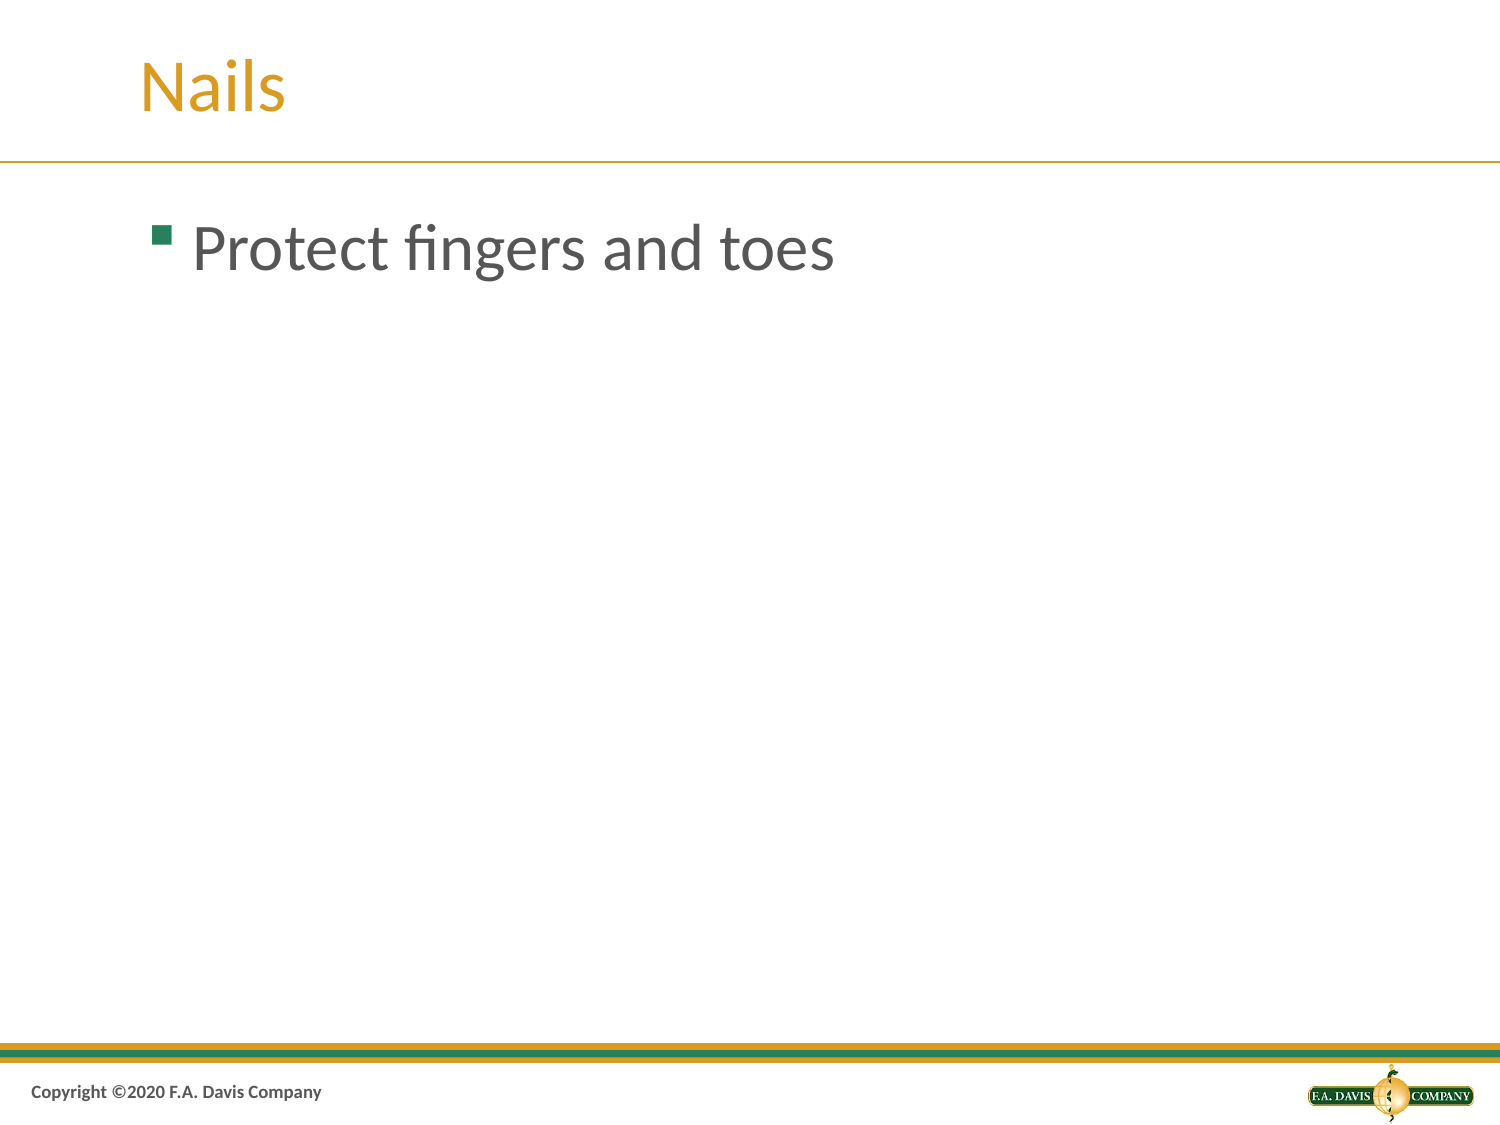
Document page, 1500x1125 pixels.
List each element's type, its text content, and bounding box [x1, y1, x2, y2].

list Protect fingers and toes [75, 196, 1425, 864]
picture [0, 1058, 1500, 1063]
title Nails [124, 38, 1475, 136]
picture [1308, 1064, 1474, 1124]
picture [0, 1043, 1500, 1050]
